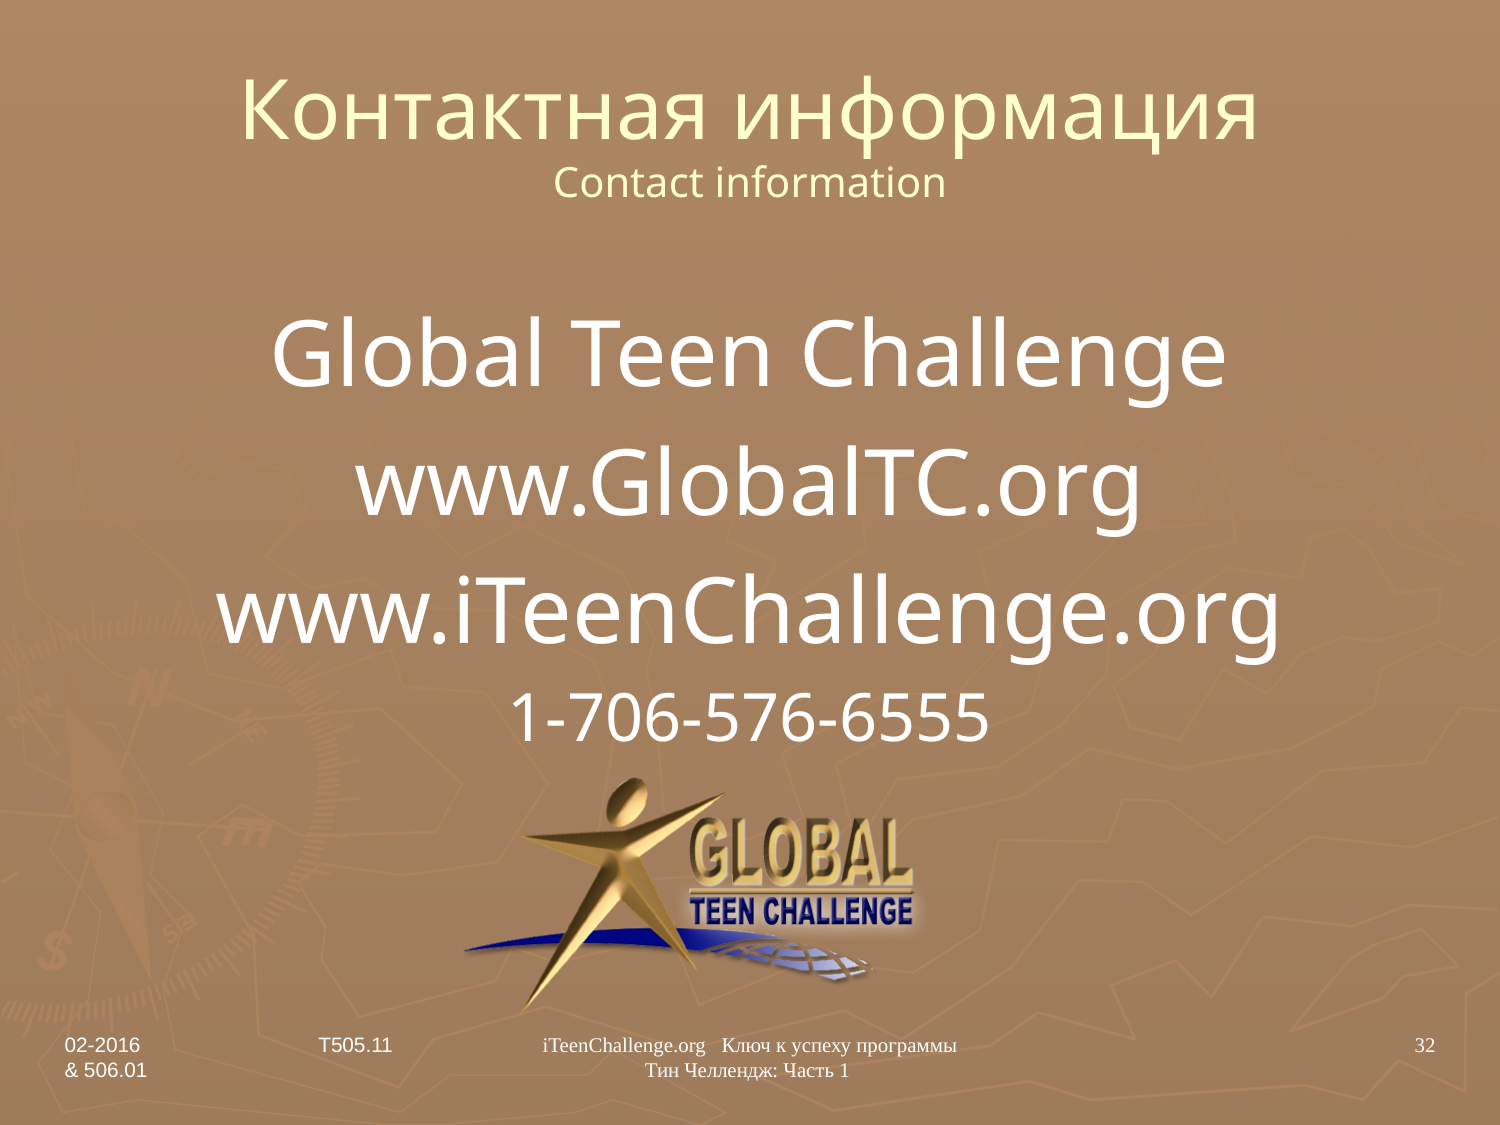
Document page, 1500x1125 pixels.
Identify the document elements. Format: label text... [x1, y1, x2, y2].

slide_number 02-2016 T505.11 & 506.01 [49, 1024, 426, 1103]
title Контактная информация Contact information [49, 37, 1451, 226]
list Global Teen Challenge www.GlobalTC.org www.iTeenChallenge.org 1-706-576-6555 [74, 287, 1426, 826]
slide_number 32 [1074, 1024, 1451, 1103]
footer iTeenChallenge.org Ключ к успеху программы Тин Челлендж: Часть 1 [512, 1066, 988, 1103]
picture [424, 718, 1032, 1057]
